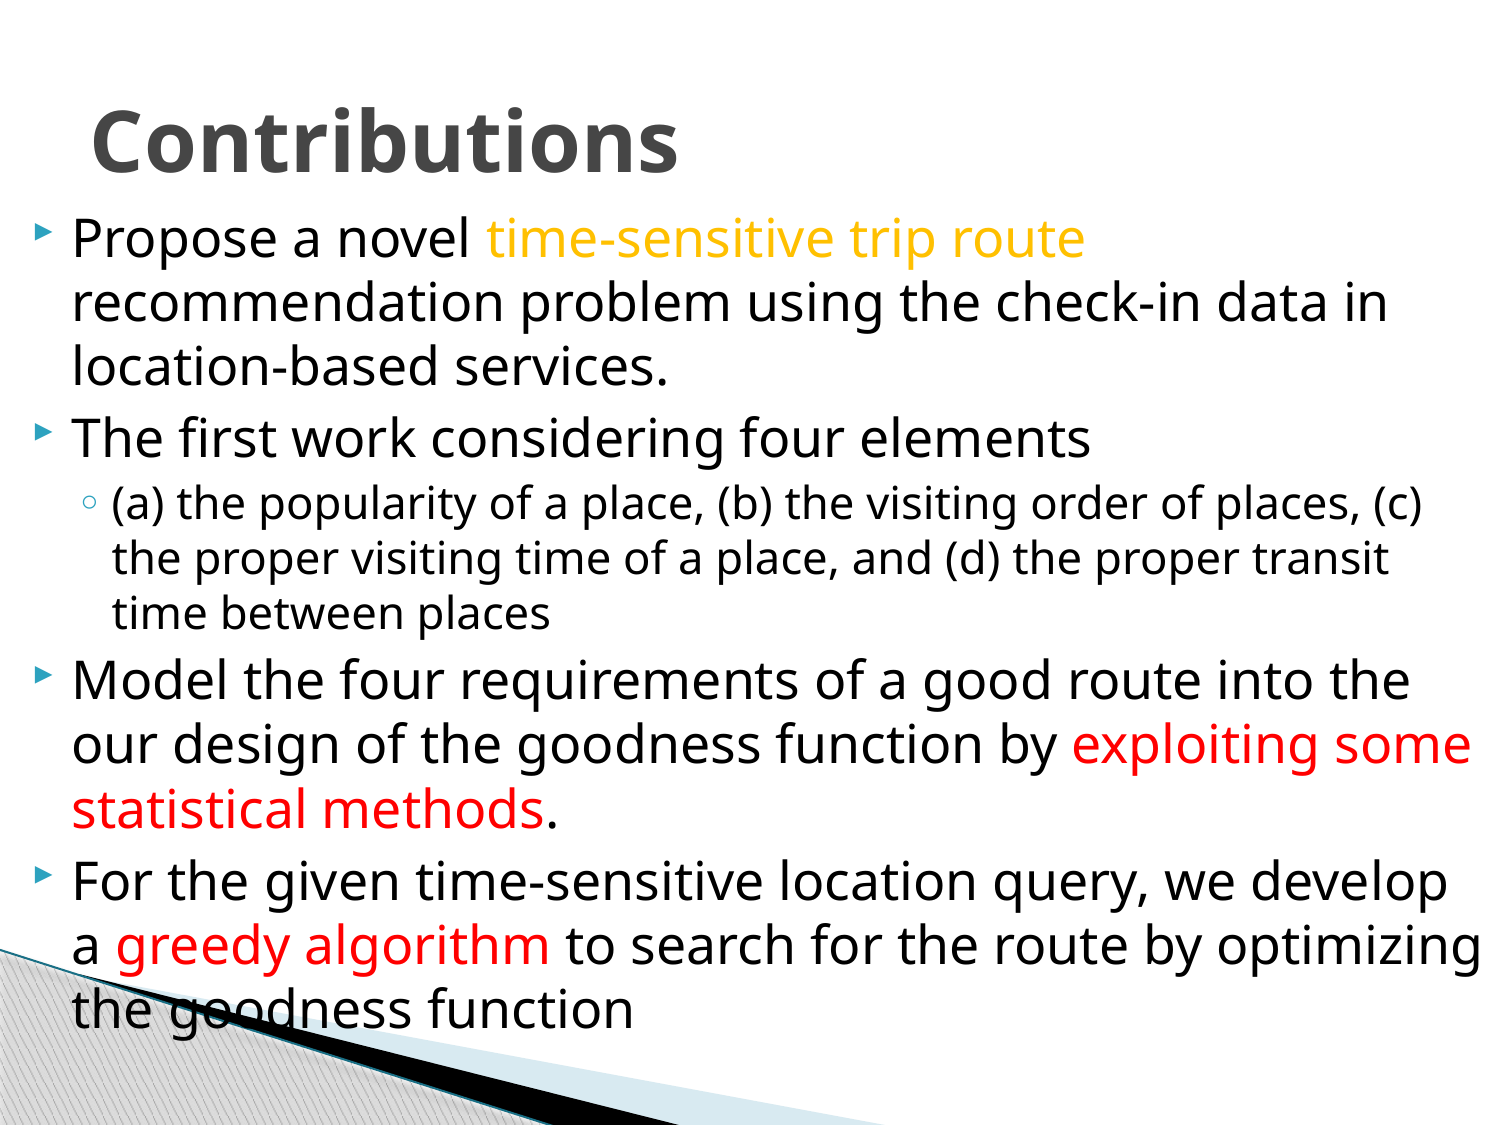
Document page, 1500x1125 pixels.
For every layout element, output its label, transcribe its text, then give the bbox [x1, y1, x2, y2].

list Propose a novel time-sensitive trip route recommendation problem using the check-in data in location-based services. The first work considering four elements (a) the popularity of a place, (b) the visiting order of places, (c) the proper visiting time of a place, and (d) the proper transit time between places Model the four requirements of a good route into the our design of the goodness function by exploiting some statistical methods. For the given time-sensitive location query, we develop a greedy algorithm to search for the route by optimizing the goodness function [0, 196, 1500, 1047]
title Contributions [75, 45, 1425, 233]
